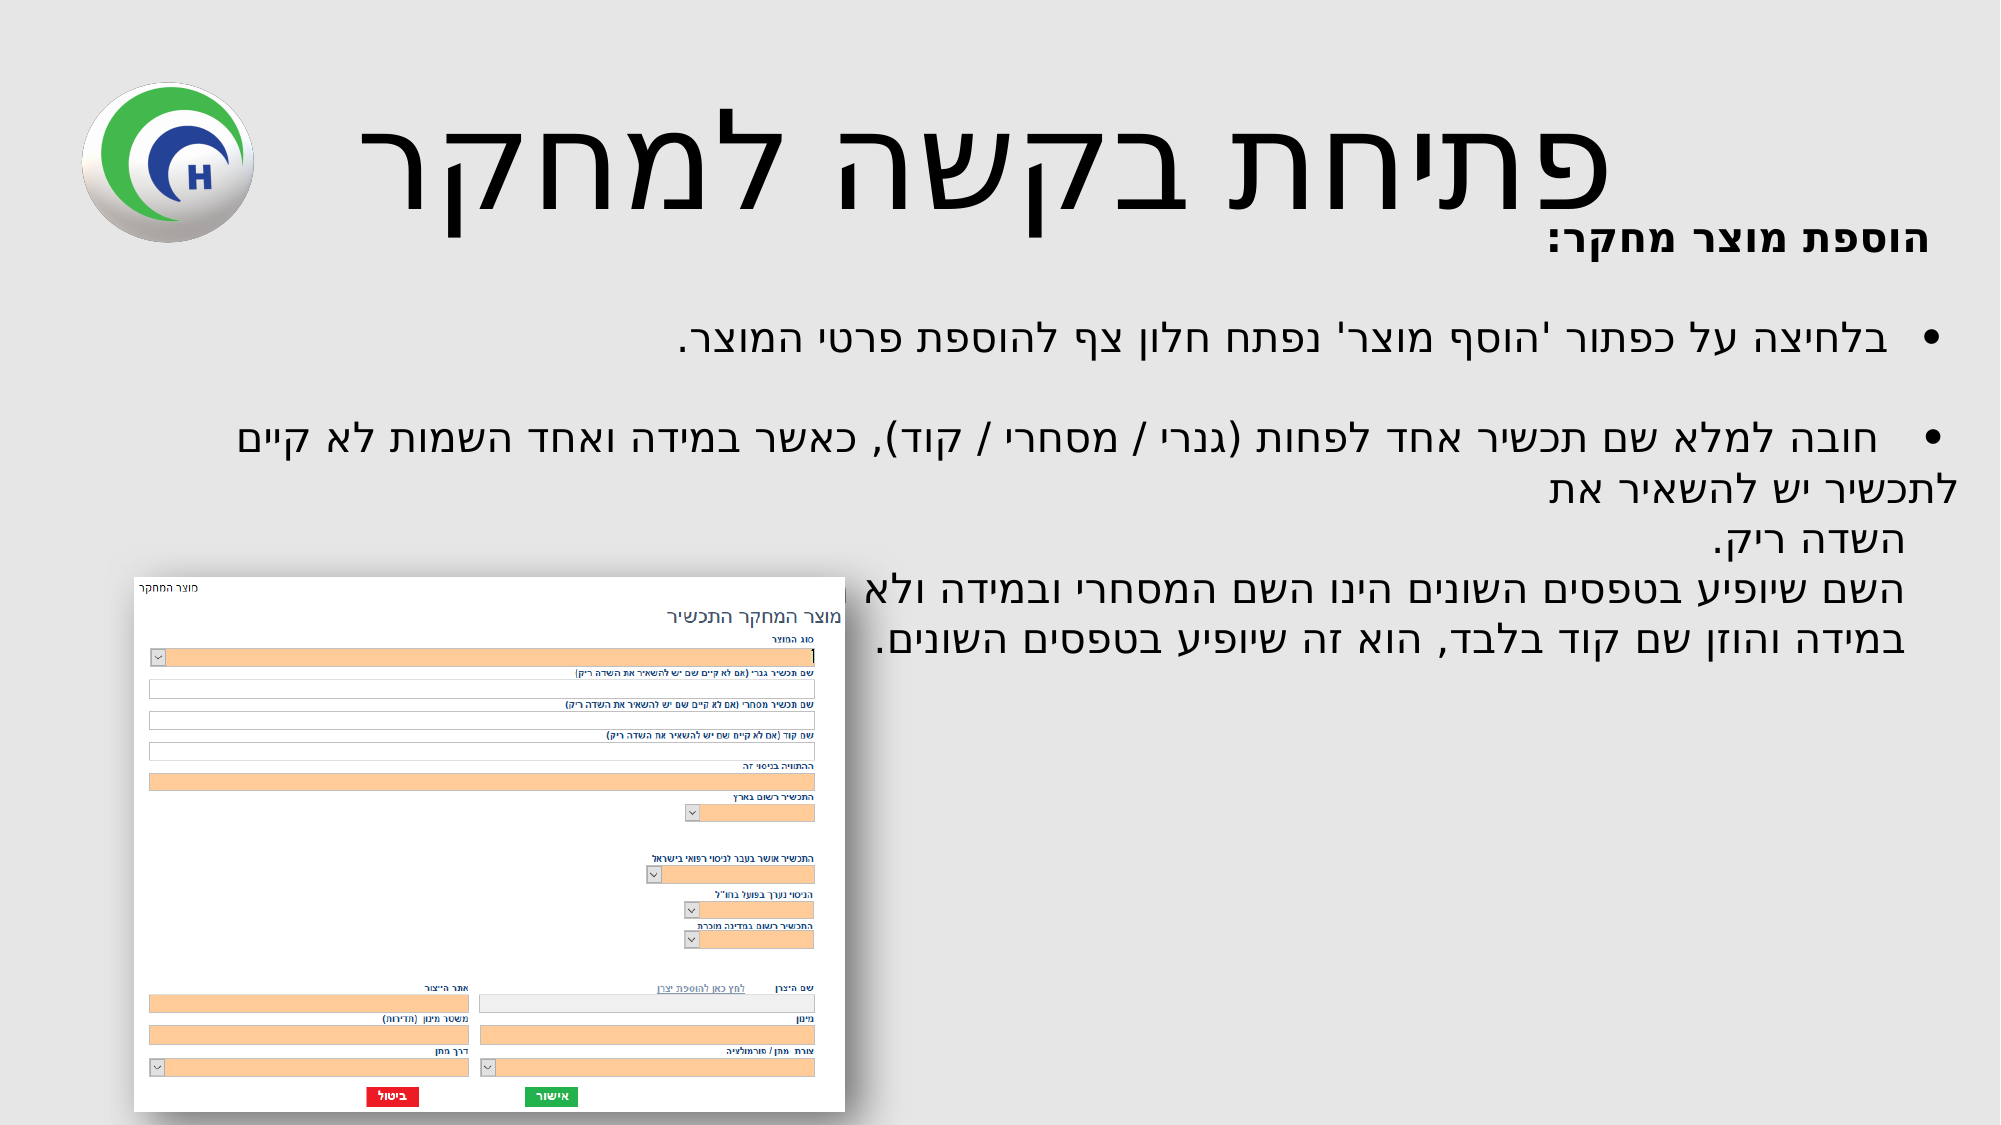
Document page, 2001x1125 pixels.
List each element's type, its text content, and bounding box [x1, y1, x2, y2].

text_box הוספת מוצר מחקר: • בלחיצה על כפתור 'הוסף מוצר' נפתח חלון צף להוספת פרטי המוצר. • חובה למלא שם תכשיר אחד לפחות (גנרי / מסחרי / קוד), כאשר במידה ואחד השמות לא קיים לתכשיר יש להשאיר את השדה ריק. השם שיופיע בטפסים השונים הינו השם המסחרי ובמידה ולא הוזן שם מסחרי, יופיע השם הגנרי. במידה והוזן שם קוד בלבד, הוא זה שיופיע בטפסים השונים. [104, 203, 1975, 719]
text_box פתיחת בקשה למחקר [341, 64, 1631, 203]
picture [134, 577, 845, 1112]
picture [42, 46, 298, 277]
